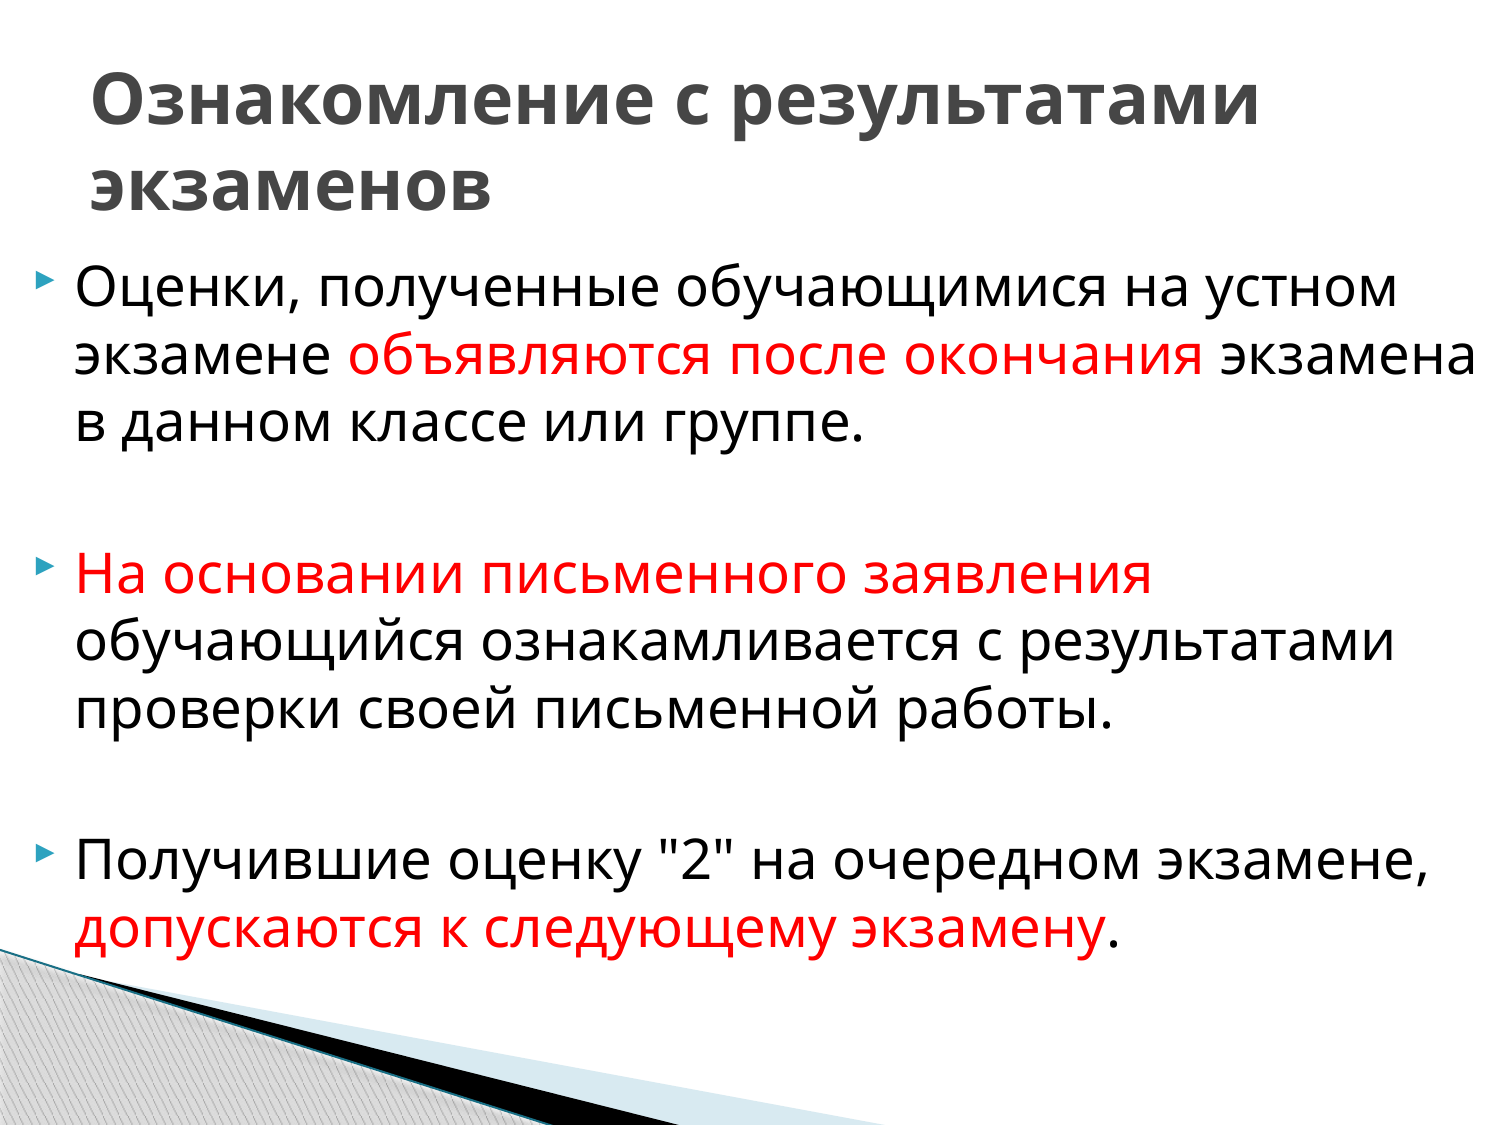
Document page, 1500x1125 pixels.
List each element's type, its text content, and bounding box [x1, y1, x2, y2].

list Оценки, полученные обучающимися на устном экзамене объявляются после окончания экзамена в данном классе или группе. На основании письменного заявления обучающийся ознакамливается с результатами проверки своей письменной работы. Получившие оценку "2" на очередном экзамене, допускаются к следующему экзамену. [0, 243, 1500, 1125]
title Ознакомление с результатами экзаменов [75, 45, 1425, 233]
